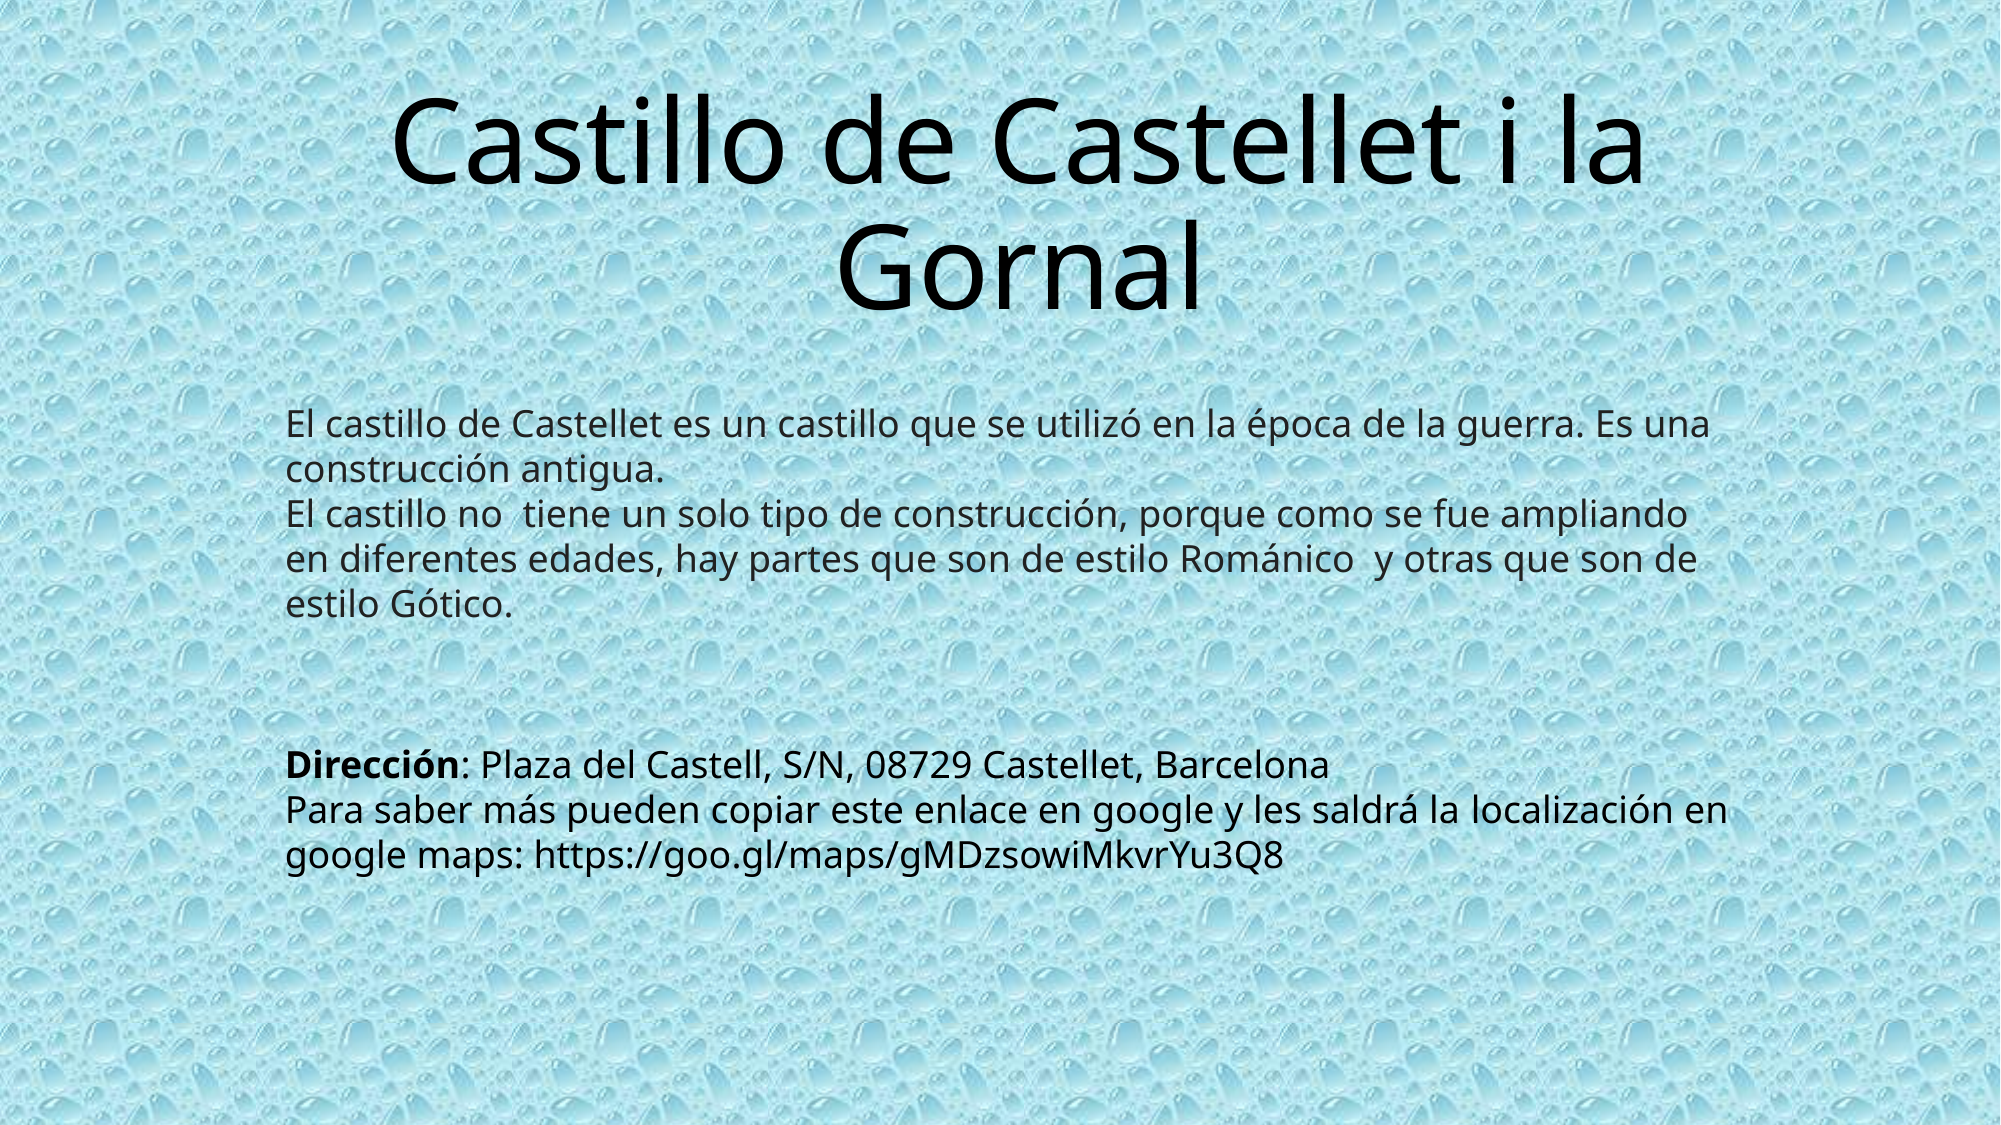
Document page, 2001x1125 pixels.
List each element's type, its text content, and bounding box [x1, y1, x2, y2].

title Castillo de Castellet i la Gornal [270, 71, 1771, 343]
text_box El castillo de Castellet es un castillo que se utilizó en la época de la guerra. Es una construcción antigua. El castillo no tiene un solo tipo de construcción, porque como se fue ampliando en diferentes edades, hay partes que son de estilo Románico y otras que son de estilo Gótico. [270, 392, 1735, 633]
text_box Dirección: Plaza del Castell, S/N, 08729 Castellet, Barcelona Para saber más pueden copiar este enlace en google y les saldrá la localización en google maps: https://goo.gl/maps/gMDzsowiMkvrYu3Q8 [270, 734, 1759, 884]
picture [0, 0, 2001, 1125]
